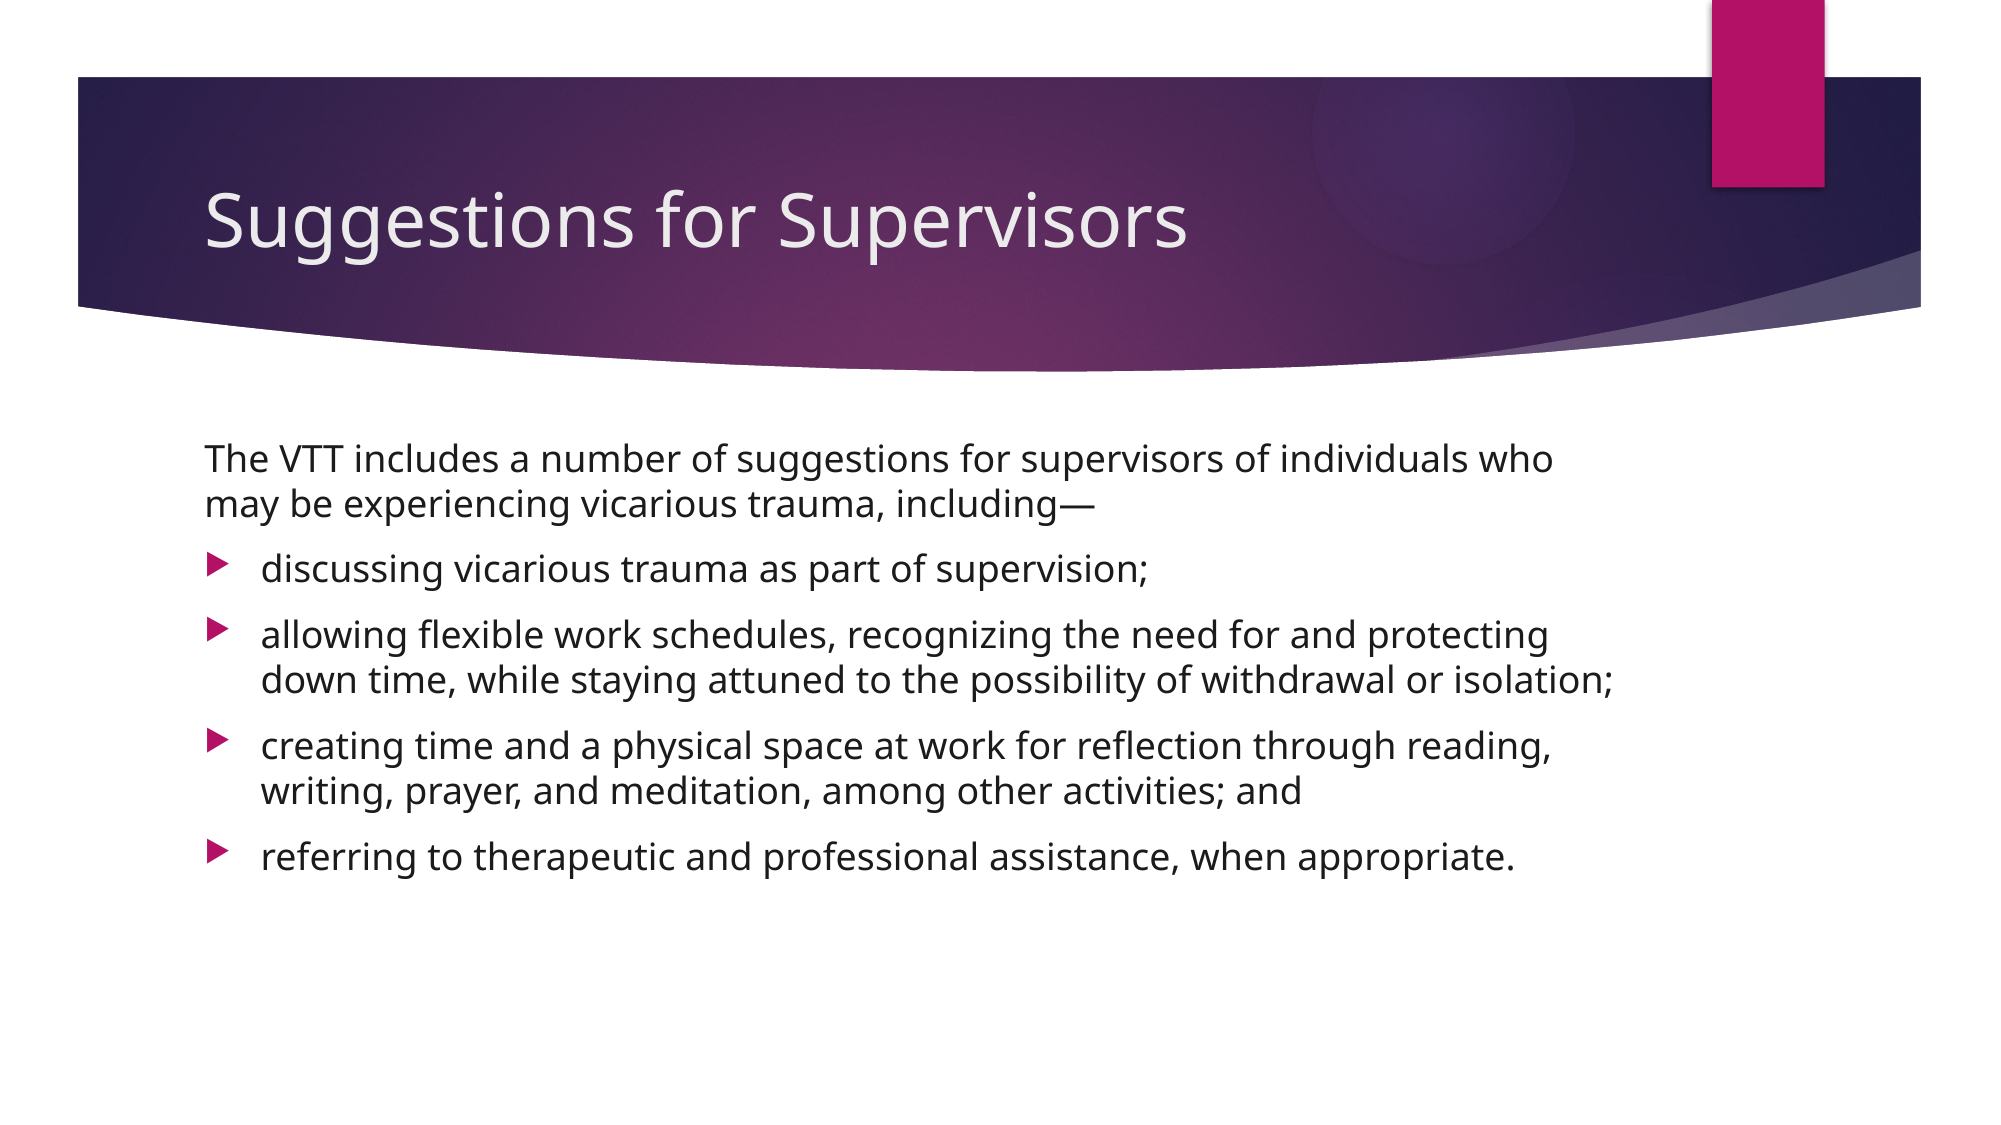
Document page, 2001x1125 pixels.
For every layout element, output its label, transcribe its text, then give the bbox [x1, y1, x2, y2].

title Suggestions for Supervisors [189, 159, 1627, 276]
list The VTT includes a number of suggestions for supervisors of individuals who may be experiencing vicarious trauma, including— discussing vicarious trauma as part of supervision; allowing flexible work schedules, recognizing the need for and protecting down time, while staying attuned to the possibility of withdrawal or isolation; creating time and a physical space at work for reflection through reading, writing, prayer, and meditation, among other activities; and referring to therapeutic and professional assistance, when appropriate. [189, 427, 1638, 988]
